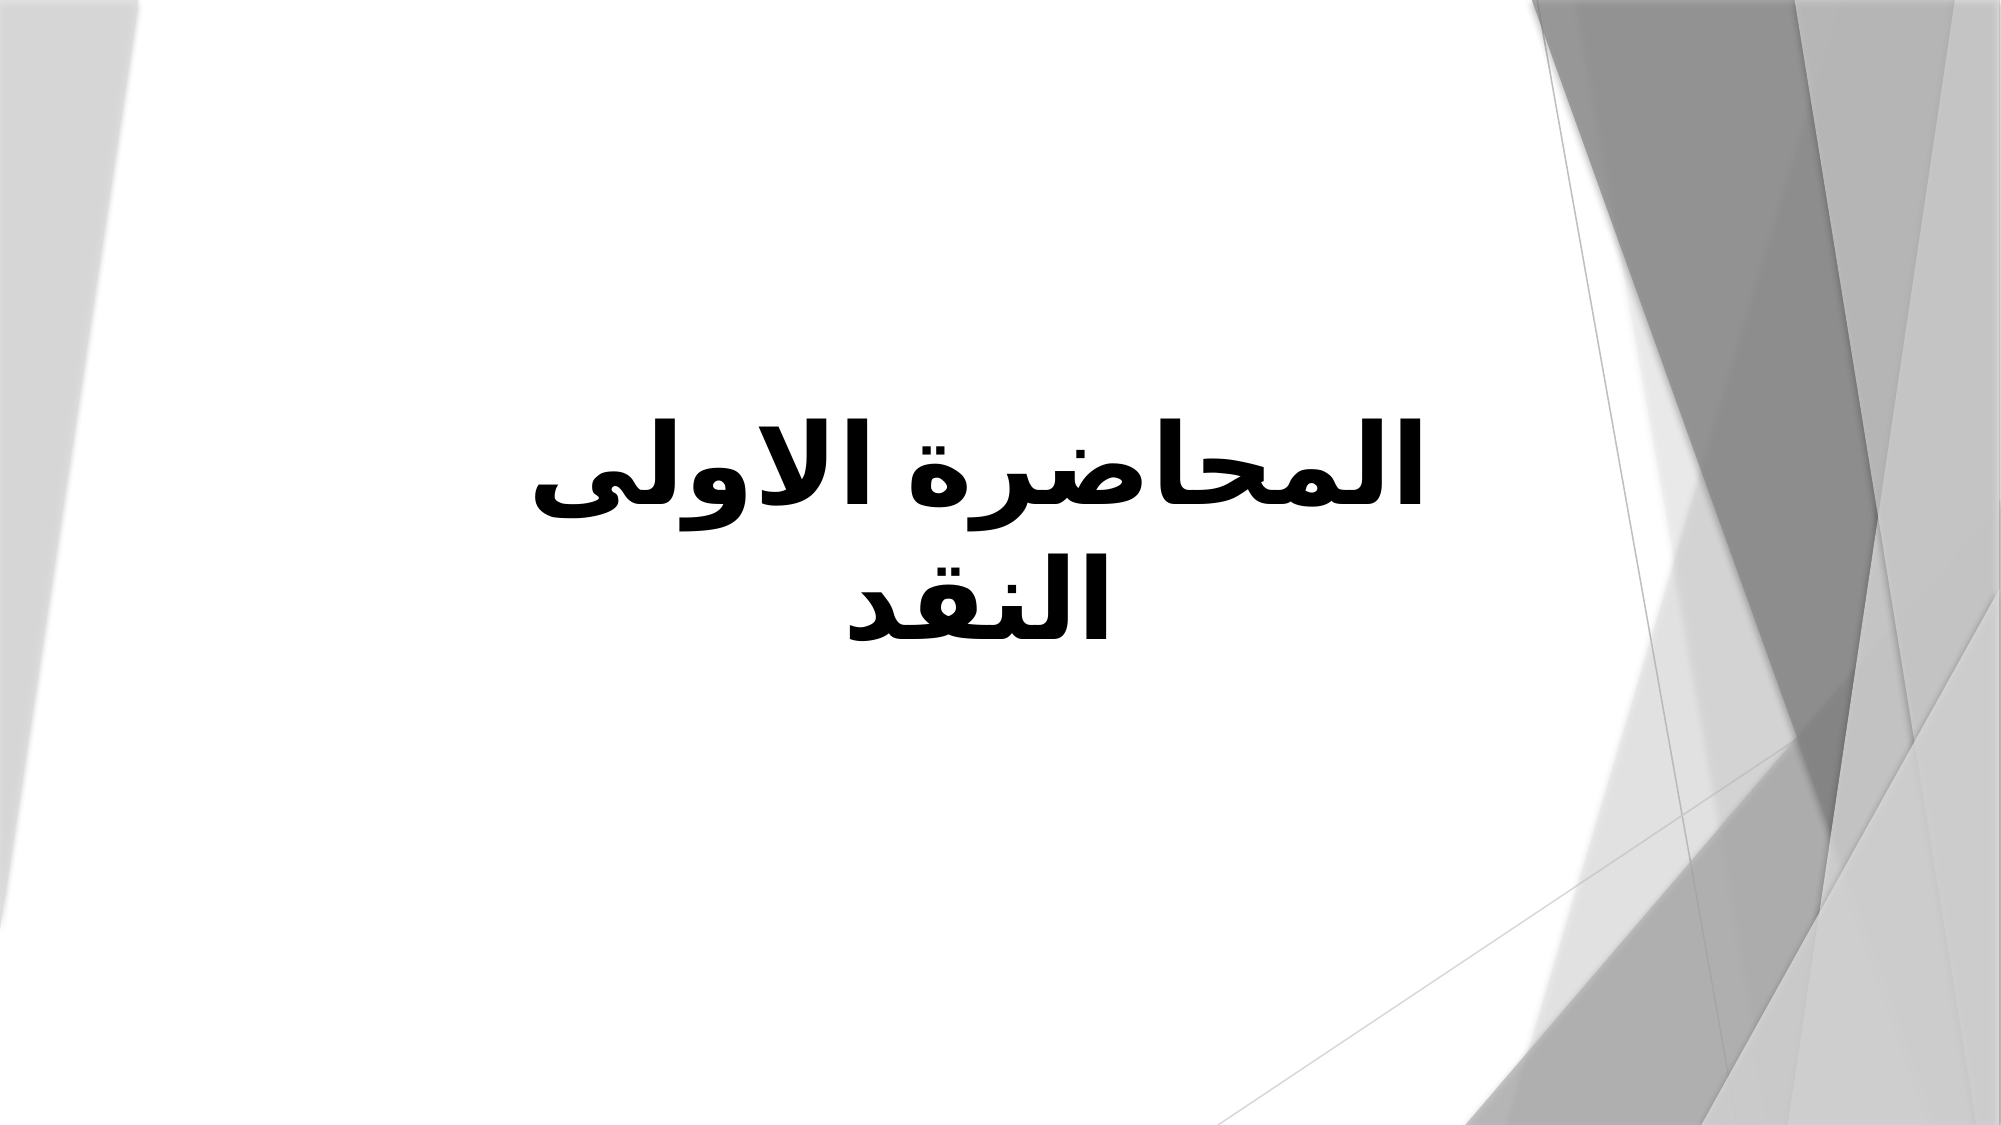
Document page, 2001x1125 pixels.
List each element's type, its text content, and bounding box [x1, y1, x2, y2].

title المحاضرة الاولى النقد [323, 182, 1637, 671]
